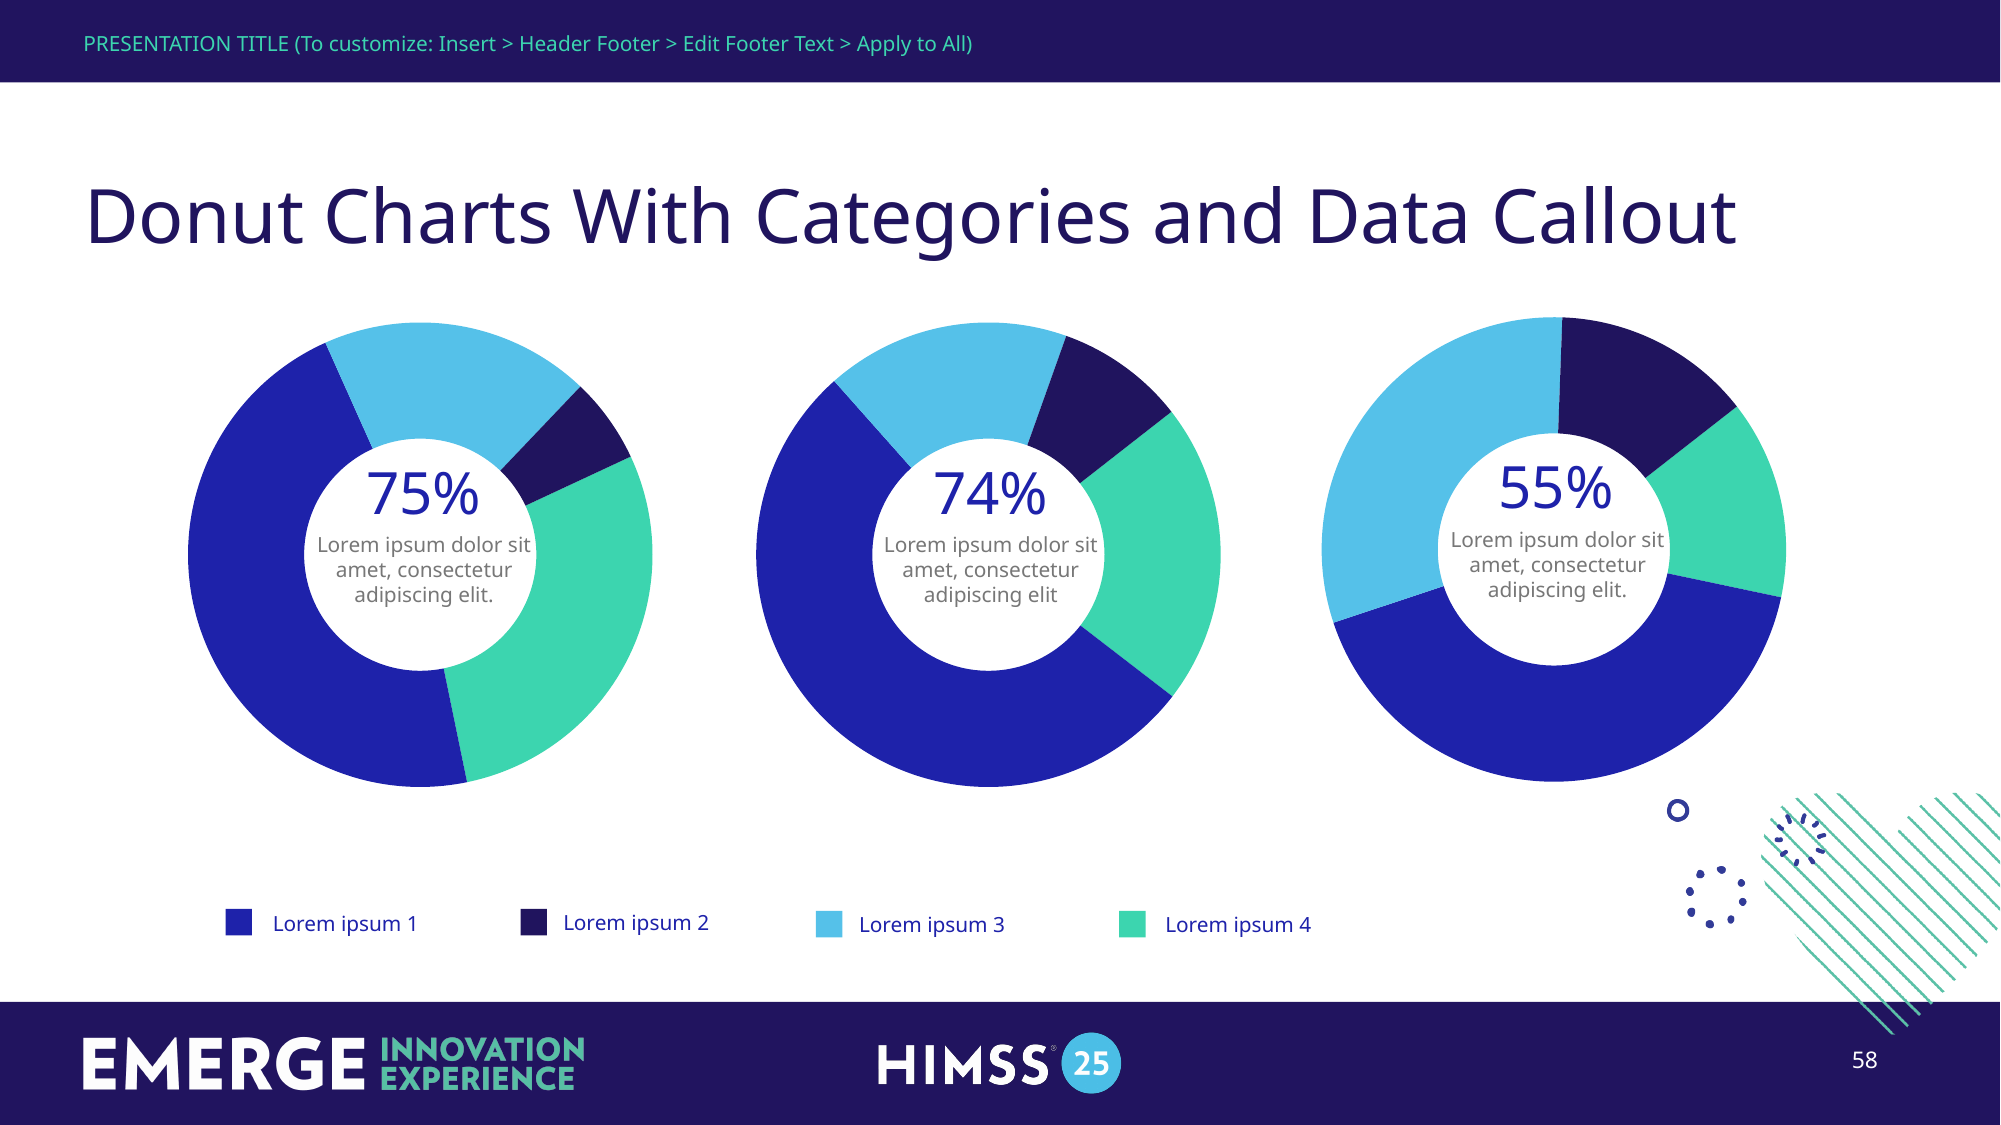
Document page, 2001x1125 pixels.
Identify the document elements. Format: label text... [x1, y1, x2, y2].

text_box [1118, 910, 1147, 938]
chart [691, 299, 1858, 817]
text_box Lorem ipsum 3 [859, 911, 1014, 937]
picture [57, 1001, 616, 1125]
text_box [815, 910, 843, 938]
picture [1642, 722, 2001, 1104]
text_box [225, 908, 253, 936]
text_box Lorem ipsum 4 [1165, 911, 1325, 937]
picture [878, 1032, 1122, 1094]
slide_number 58 [1431, 1045, 1879, 1082]
text_box Lorem ipsum 2 [563, 909, 723, 935]
text_box [519, 908, 548, 936]
text_box Lorem ipsum 1 [272, 910, 425, 936]
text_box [123, 305, 691, 817]
title Donut Charts With Categories and Data Callout [84, 178, 1822, 343]
footer PRESENTATION TITLE (To customize: Insert > Header Footer > Edit Footer Text > Apply to All) [83, 14, 1818, 75]
